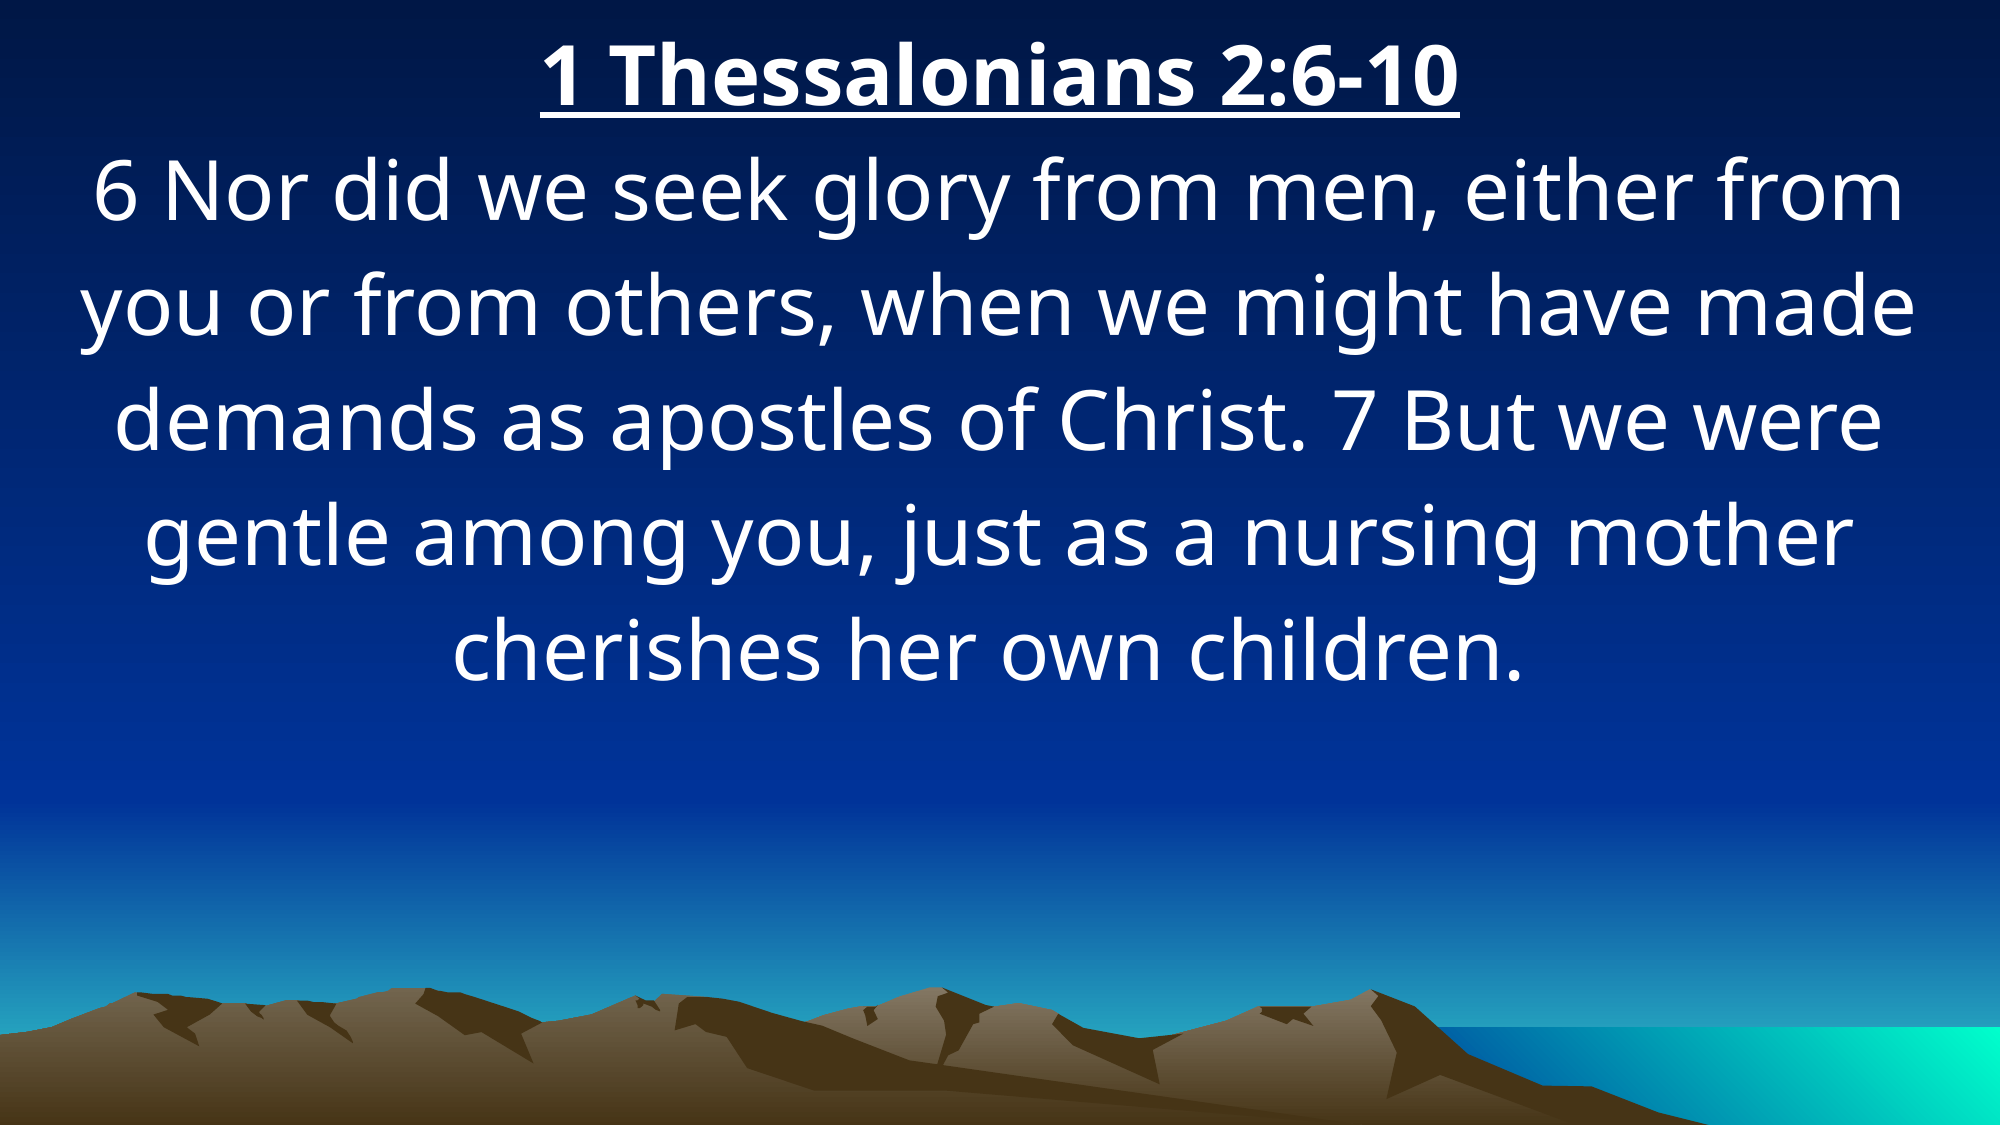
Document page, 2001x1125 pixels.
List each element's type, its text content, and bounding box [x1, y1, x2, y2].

text_box 1 Thessalonians 2:6-10 6 Nor did we seek glory from men, either from you or from others, when we might have made demands as apostles of Christ. 7 But we were gentle among you, just as a nursing mother cherishes her own children. [12, 0, 1988, 988]
